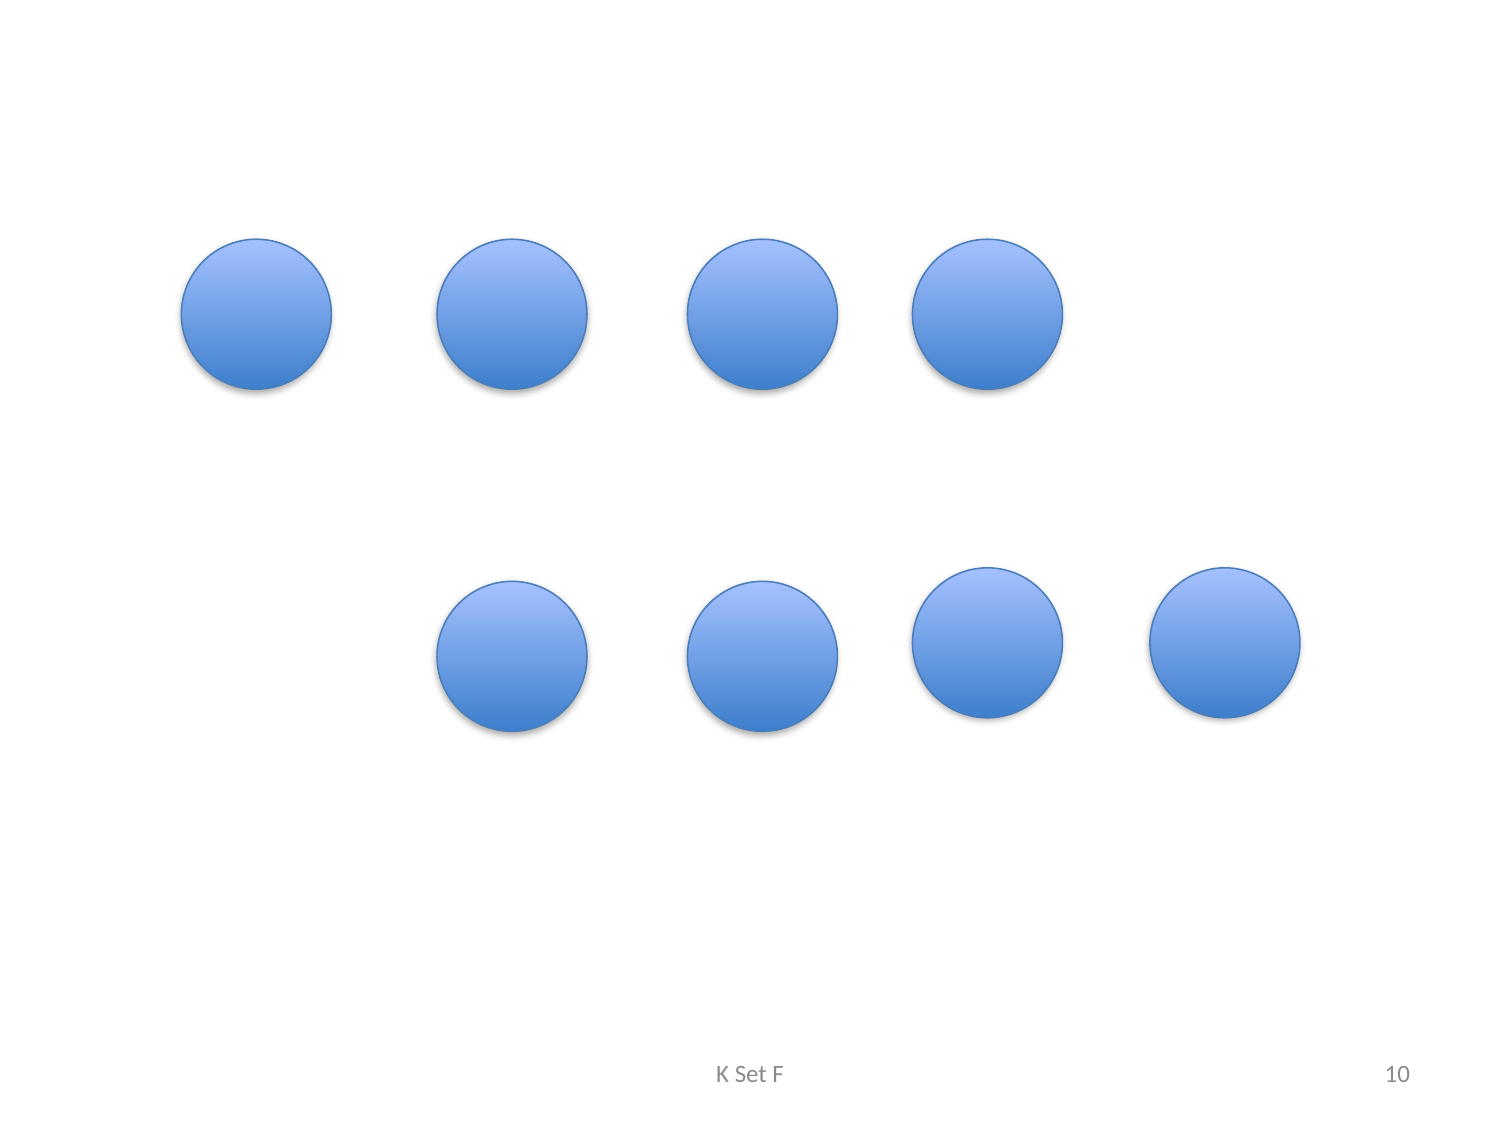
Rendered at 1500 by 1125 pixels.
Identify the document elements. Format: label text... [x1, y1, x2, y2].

text_box [911, 567, 1064, 719]
text_box [686, 580, 839, 733]
text_box [436, 238, 588, 390]
slide_number 10 [1074, 1042, 1425, 1103]
footer K Set F [512, 1042, 988, 1103]
text_box [1149, 567, 1301, 719]
text_box [436, 580, 588, 733]
text_box [911, 238, 1064, 390]
text_box [686, 238, 839, 390]
text_box [180, 238, 333, 390]
